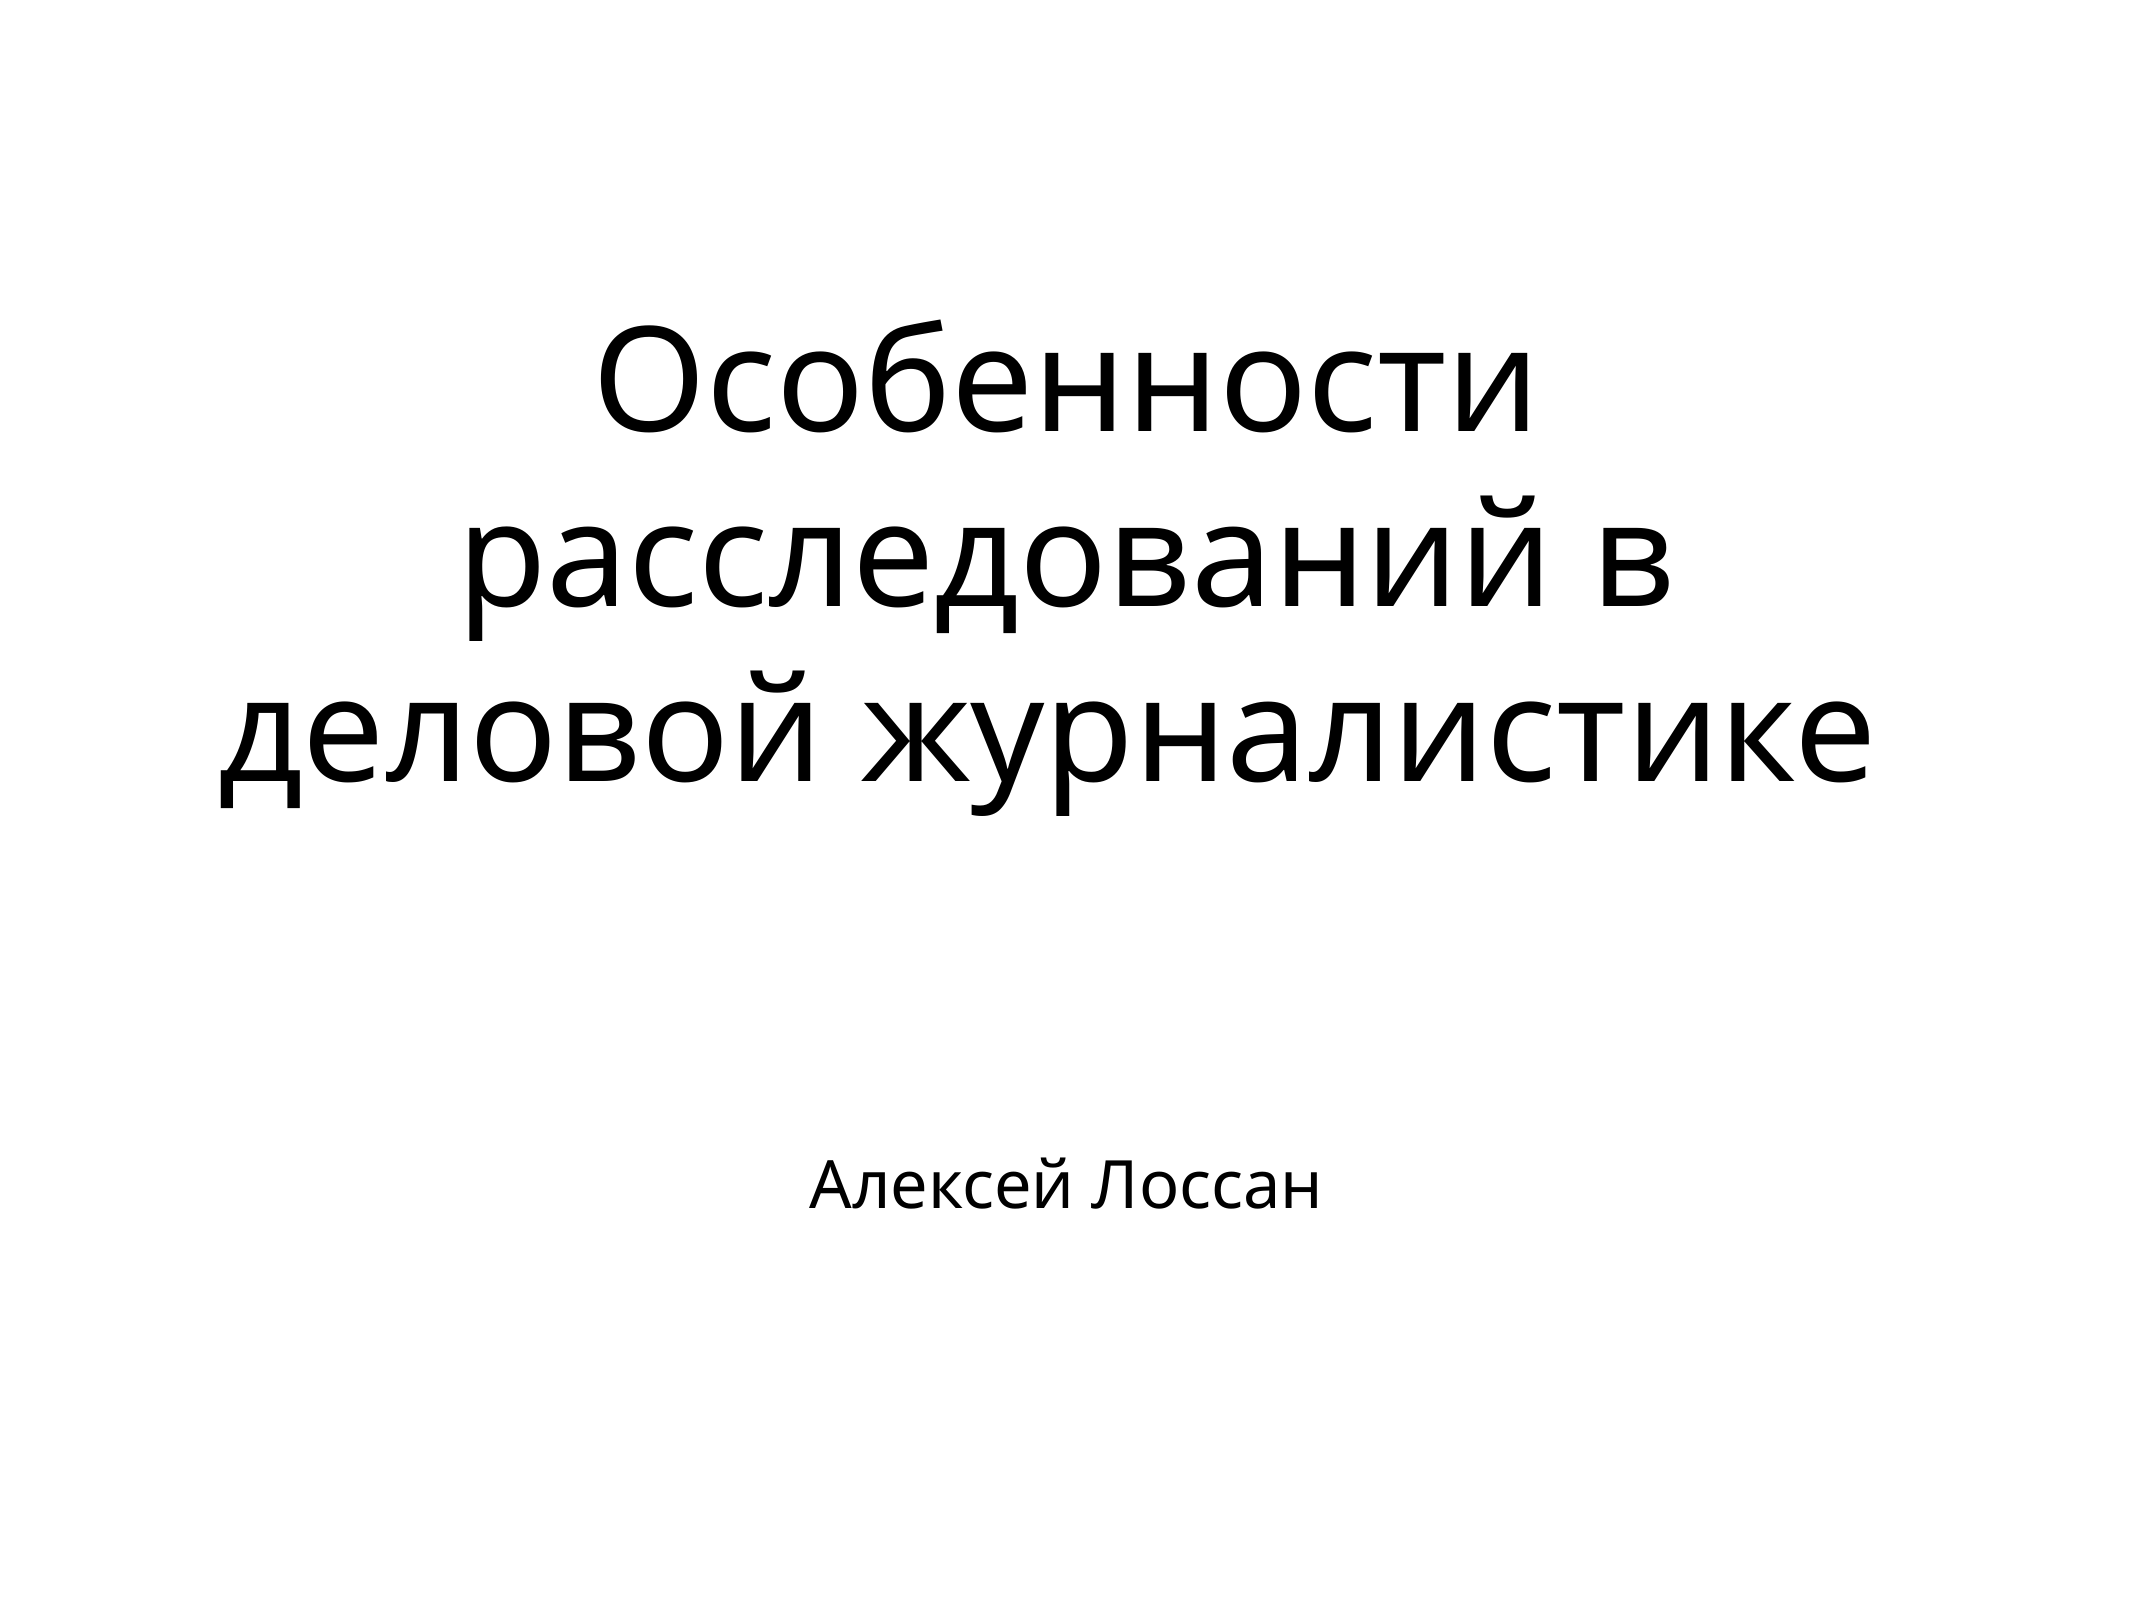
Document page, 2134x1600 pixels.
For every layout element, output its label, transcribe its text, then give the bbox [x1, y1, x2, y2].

title Особенности расследований в деловой журналистике [207, 268, 1926, 811]
list Алексей Лоссан [207, 1141, 1926, 1328]
